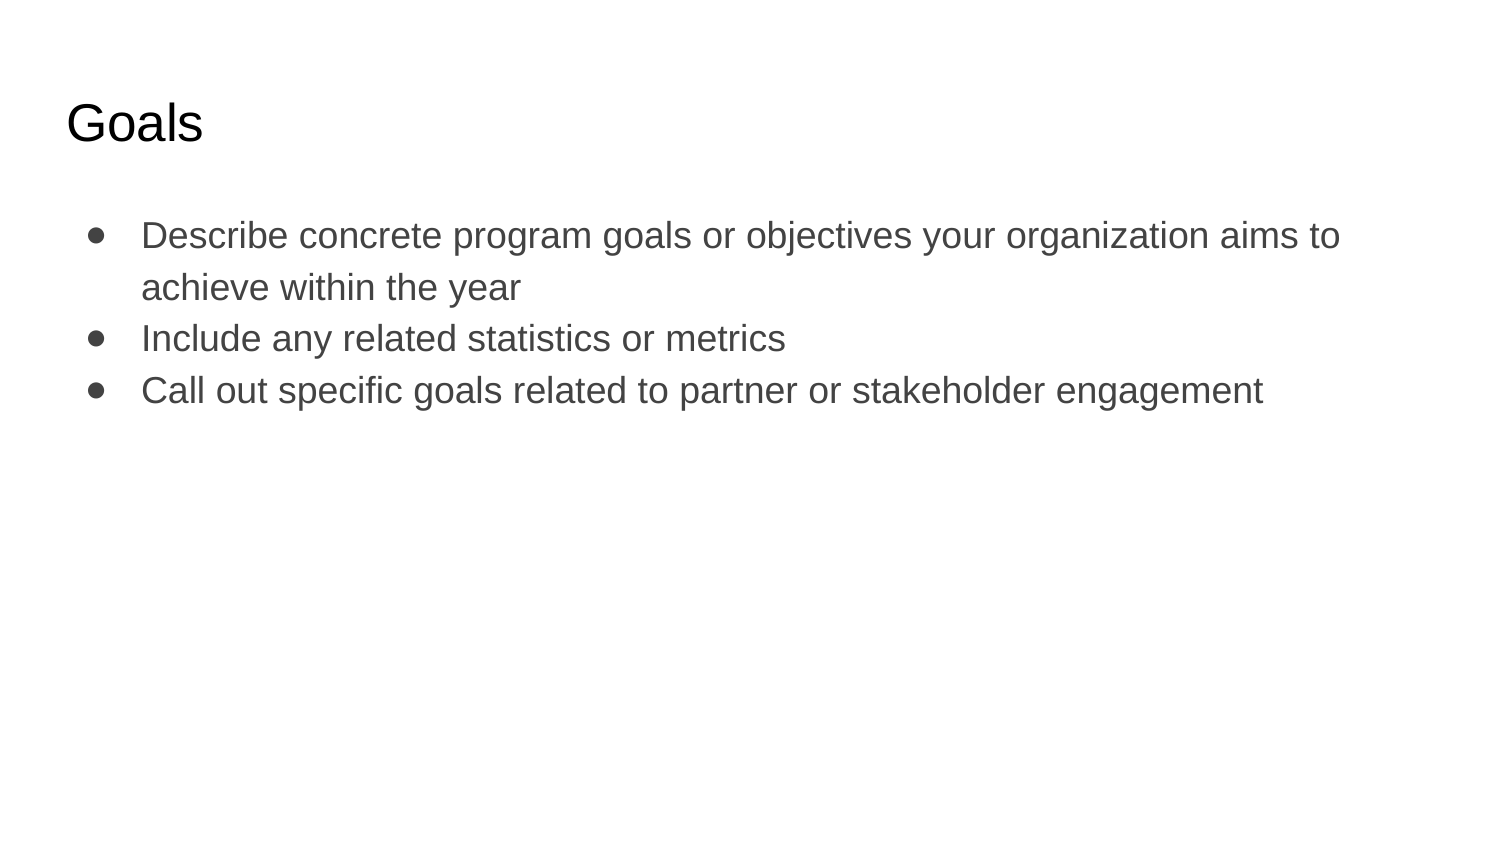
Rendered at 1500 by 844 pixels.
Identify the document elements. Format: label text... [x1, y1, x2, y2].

list Describe concrete program goals or objectives your organization aims to achieve within the year Include any related statistics or metrics Call out specific goals related to partner or stakeholder engagement [51, 189, 1449, 750]
title Goals [51, 72, 1449, 167]
